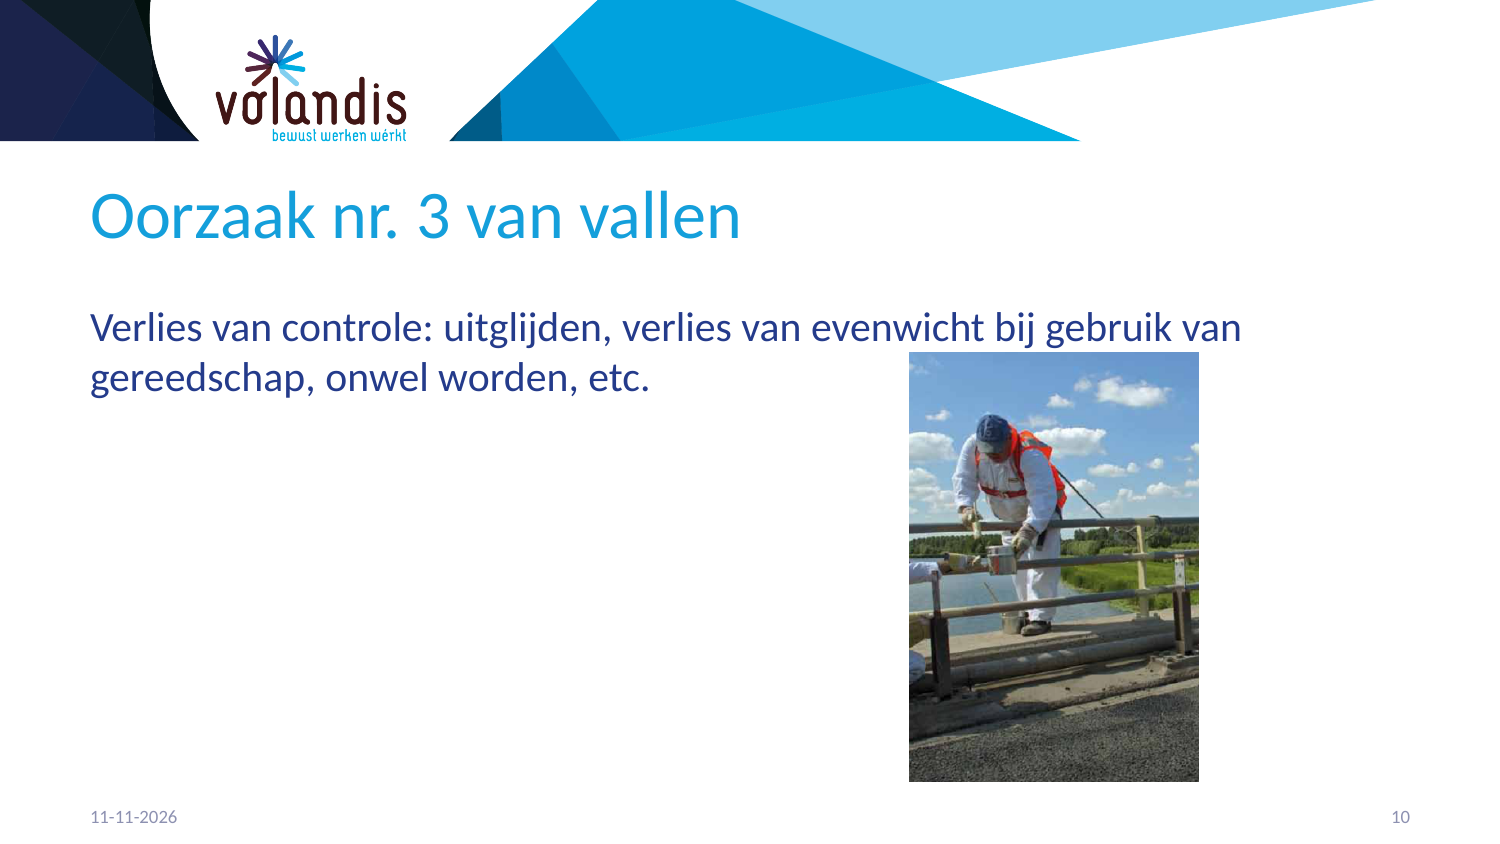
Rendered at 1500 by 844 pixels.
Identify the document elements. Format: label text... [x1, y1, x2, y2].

picture [0, 0, 1500, 844]
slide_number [75, 782, 425, 827]
list Verlies van controle: uitglijden, verlies van evenwicht bij gebruik van gereedschap, onwel worden, etc. [75, 292, 1425, 754]
title Oorzaak nr. 3 van vallen [75, 162, 1425, 253]
slide_number 11 [1074, 782, 1425, 827]
